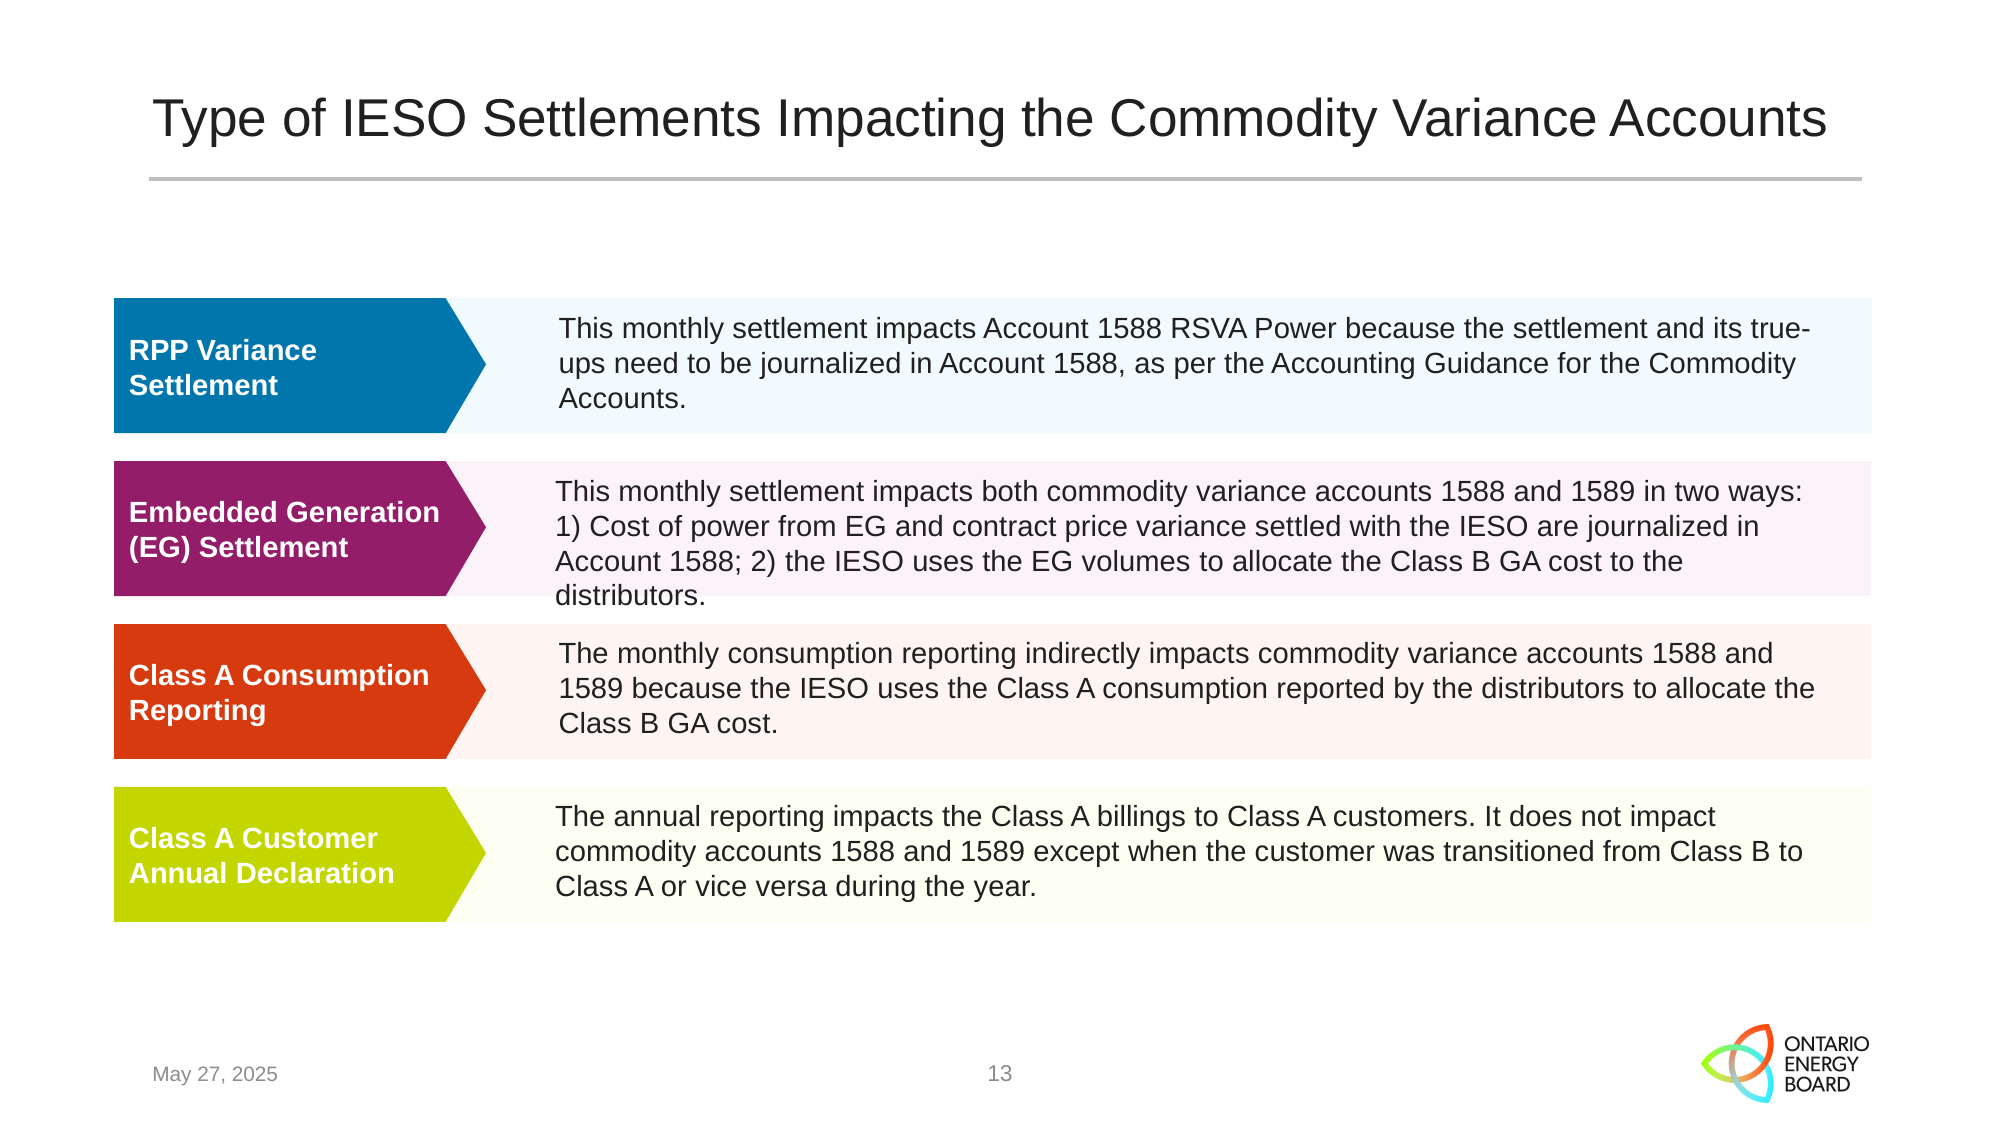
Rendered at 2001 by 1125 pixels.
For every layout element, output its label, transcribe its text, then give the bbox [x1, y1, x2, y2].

text_box [443, 786, 1871, 923]
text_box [114, 624, 1861, 760]
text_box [114, 298, 1861, 434]
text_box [114, 786, 1858, 922]
picture [1701, 1024, 1869, 1103]
title Type of IESO Settlements Impacting the Commodity Variance Accounts [137, 59, 1863, 180]
text_box [444, 460, 1872, 597]
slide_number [137, 1042, 588, 1103]
slide_number 13 [774, 1042, 1225, 1103]
text_box [444, 297, 1873, 434]
text_box [443, 623, 1872, 760]
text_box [114, 461, 1858, 597]
